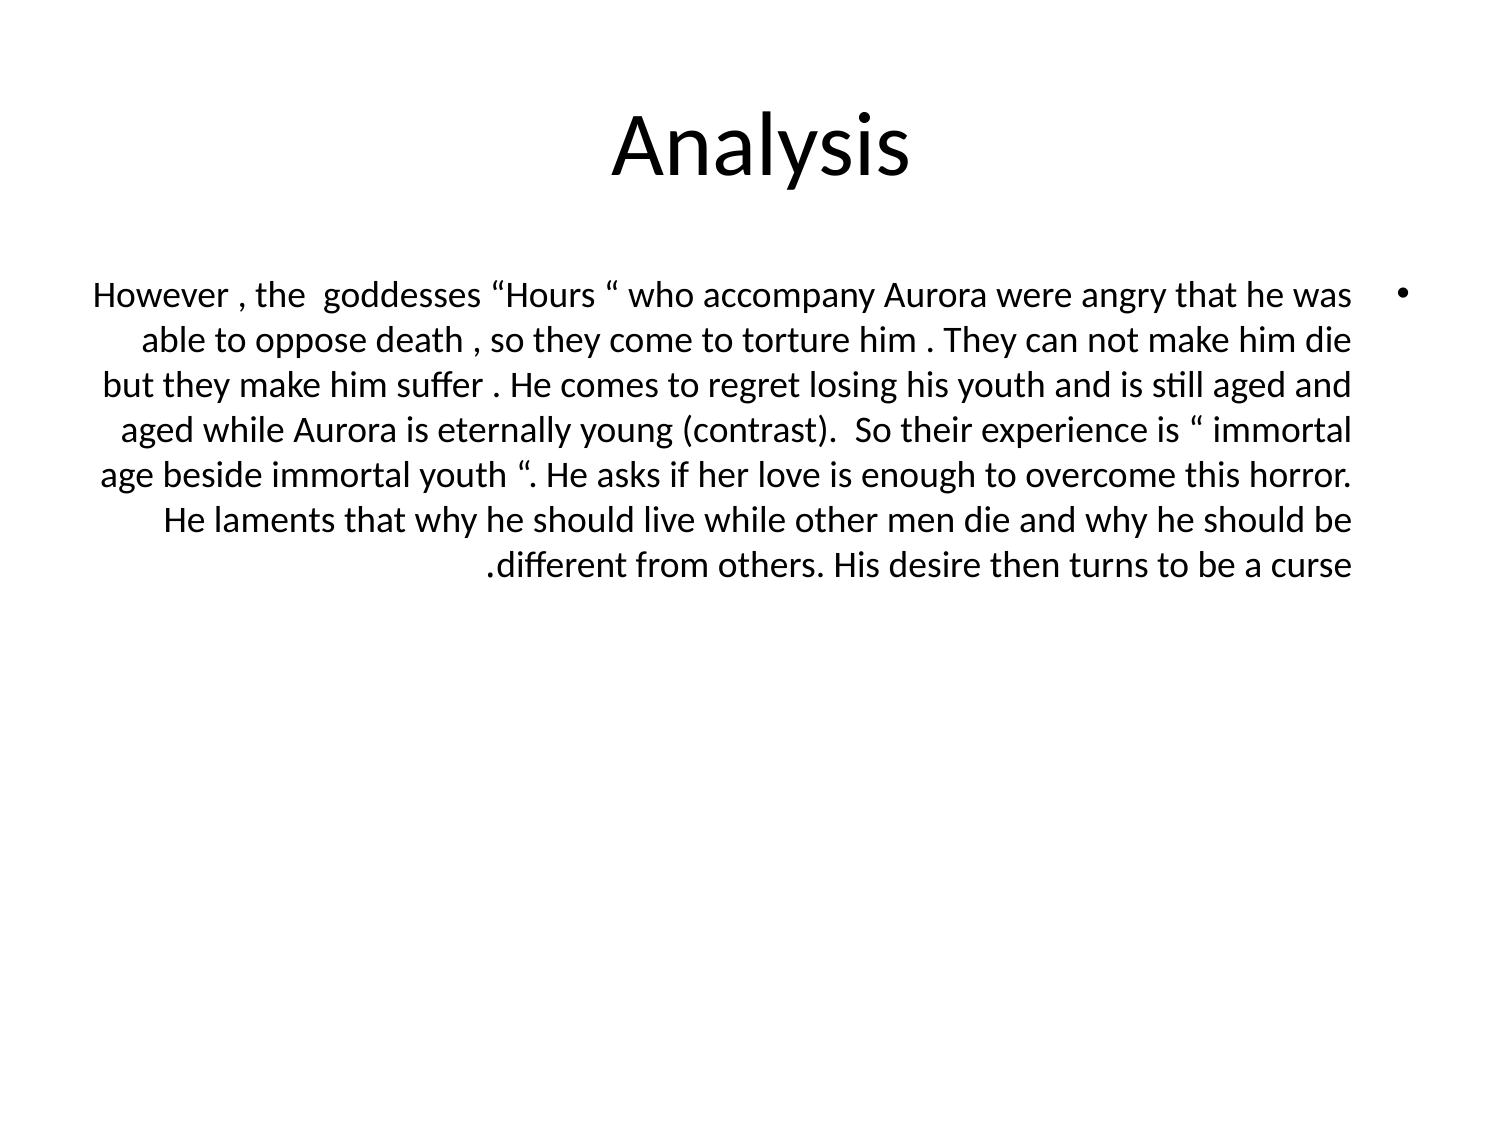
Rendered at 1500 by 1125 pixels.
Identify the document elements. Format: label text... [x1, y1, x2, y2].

list However , the goddesses “Hours “ who accompany Aurora were angry that he was able to oppose death , so they come to torture him . They can not make him die but they make him suffer . He comes to regret losing his youth and is still aged and aged while Aurora is eternally young (contrast). So their experience is “ immortal age beside immortal youth “. He asks if her love is enough to overcome this horror. He laments that why he should live while other men die and why he should be different from others. His desire then turns to be a curse. [75, 262, 1425, 1005]
title Analysis [75, 45, 1425, 233]
